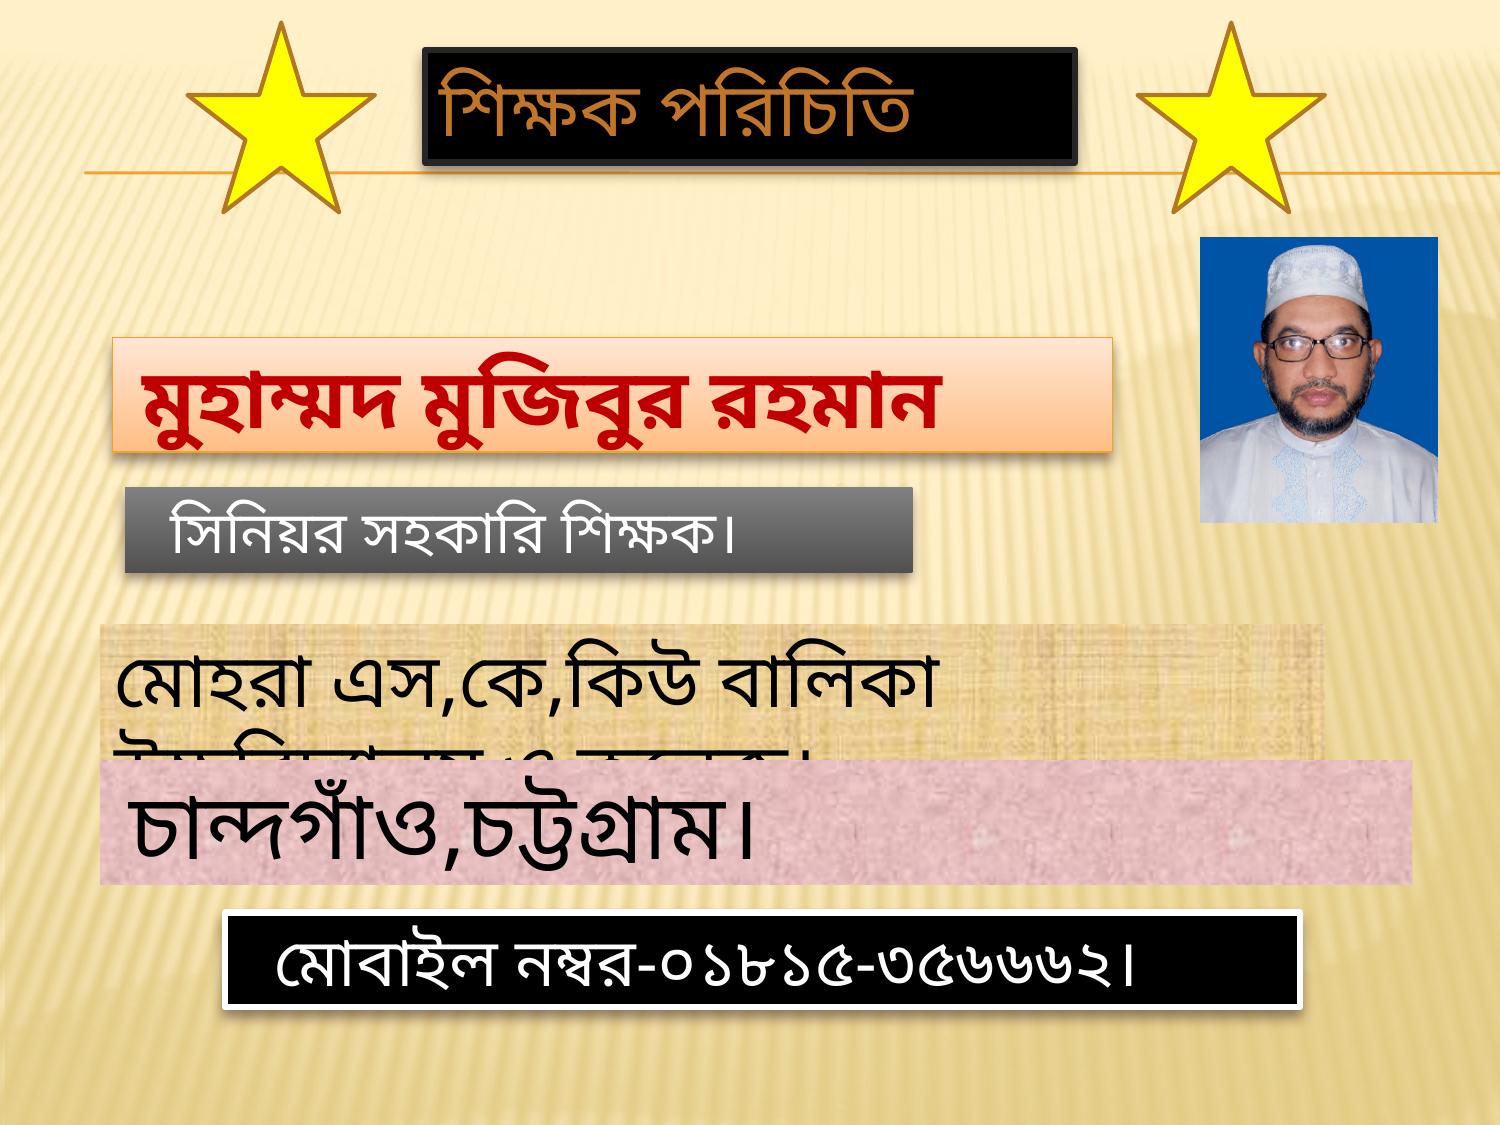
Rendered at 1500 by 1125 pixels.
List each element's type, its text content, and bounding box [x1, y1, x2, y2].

text_box মোবাইল নম্বর-০১৮১৫-৩৫৬৬৬২। [222, 909, 1303, 1010]
picture [1199, 237, 1438, 523]
text_box চান্দগাঁও,চট্টগ্রাম। [100, 760, 1413, 885]
text_box মোহরা এস,কে,কিউ বালিকা উচ্চবিদ্যালয় ও কলেজ। [99, 624, 1325, 820]
text_box মুহাম্মদ মুজিবুর রহমান [112, 337, 1113, 453]
text_box [1135, 20, 1327, 215]
title শিক্ষক পরিচিতি [422, 47, 1078, 166]
text_box [185, 20, 377, 215]
text_box সিনিয়র সহকারি শিক্ষক। [125, 487, 913, 573]
